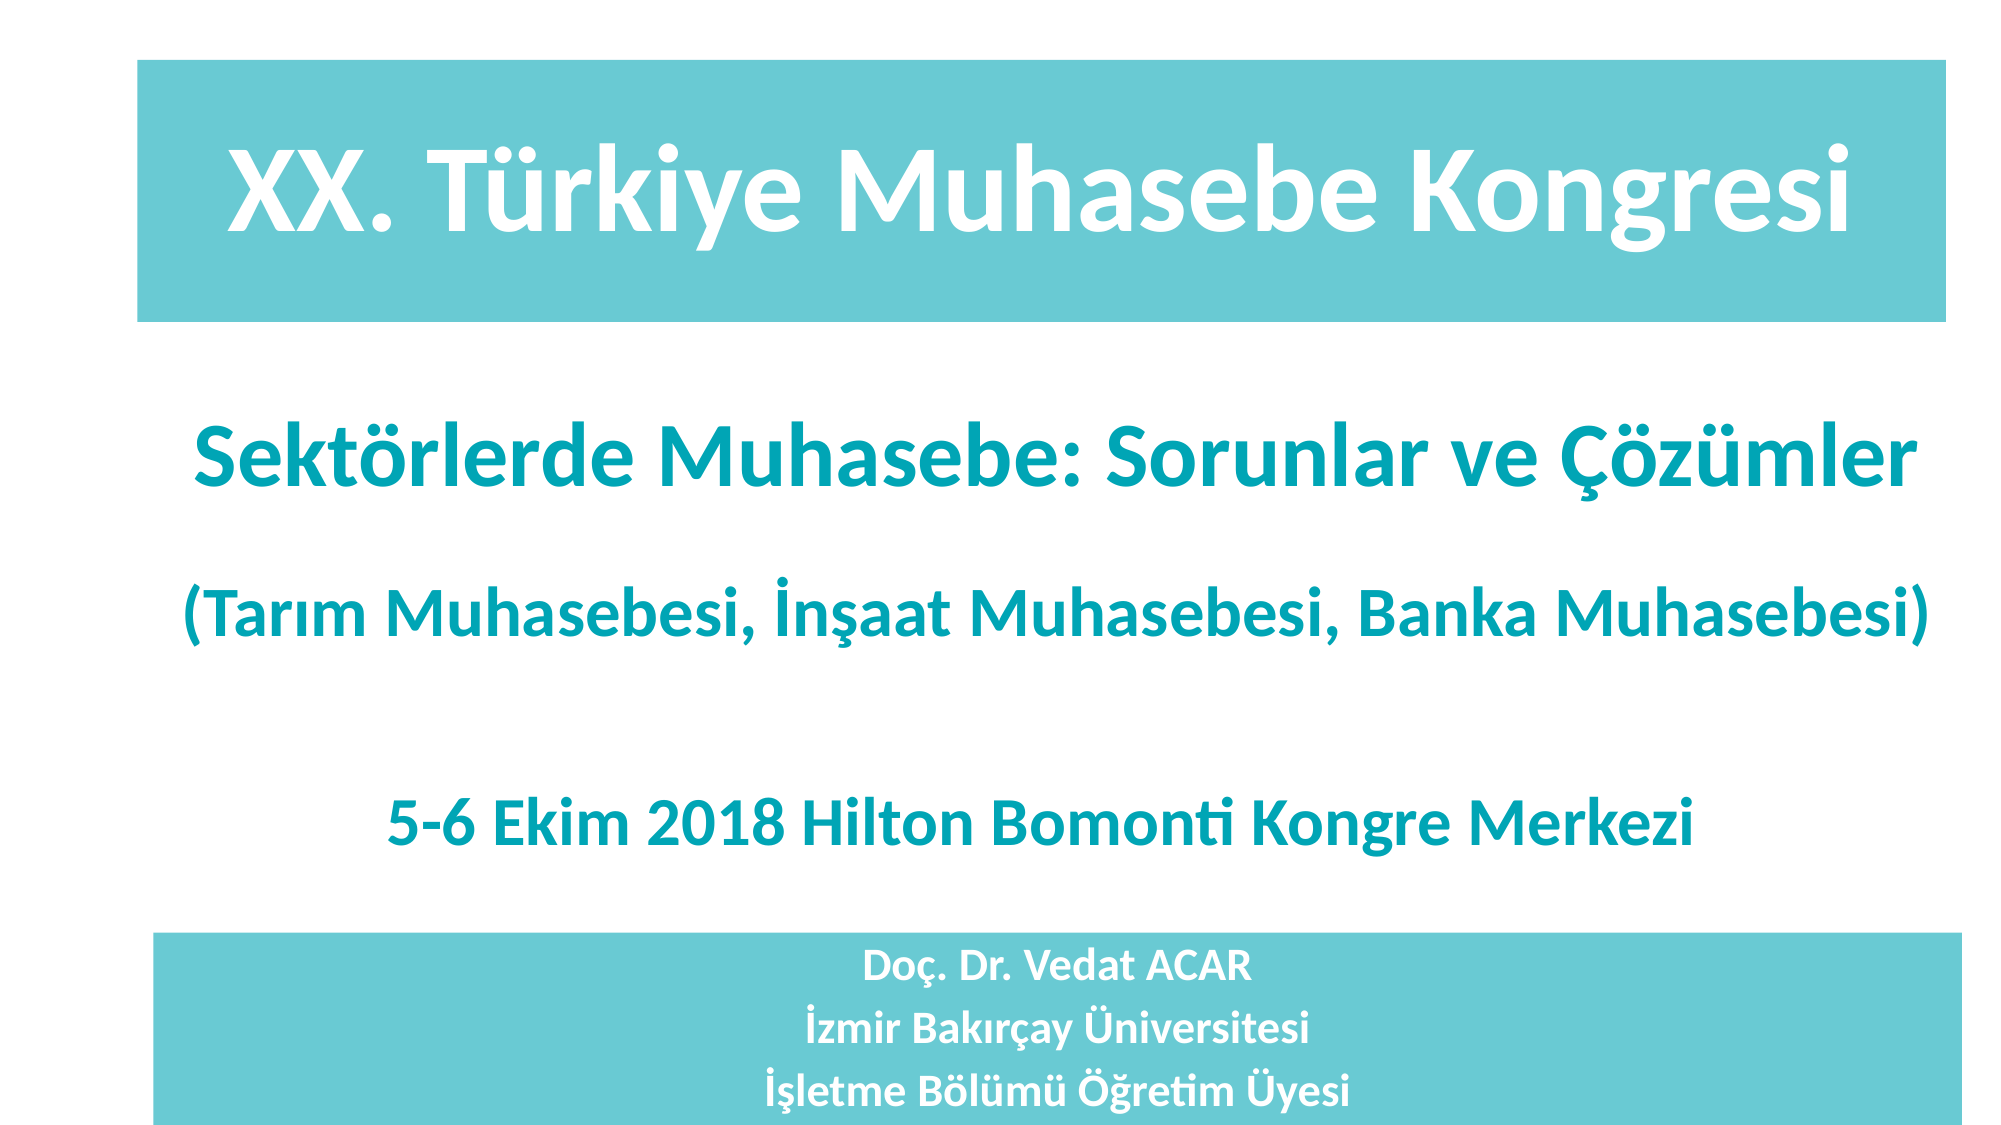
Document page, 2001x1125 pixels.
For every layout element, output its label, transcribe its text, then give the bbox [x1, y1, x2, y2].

text_box 5-6 Ekim 2018 Hilton Bomonti Kongre Merkezi [137, 768, 1946, 877]
list Doç. Dr. Vedat ACAR İzmir Bakırçay Üniversitesi İşletme Bölümü Öğretim Üyesi [153, 932, 1962, 1125]
title XX. Türkiye Muhasebe Kongresi [137, 59, 1946, 322]
text_box Sektörlerde Muhasebe: Sorunlar ve Çözümler (Tarım Muhasebesi, İnşaat Muhasebesi, Banka Muhasebesi) [153, 388, 1962, 671]
